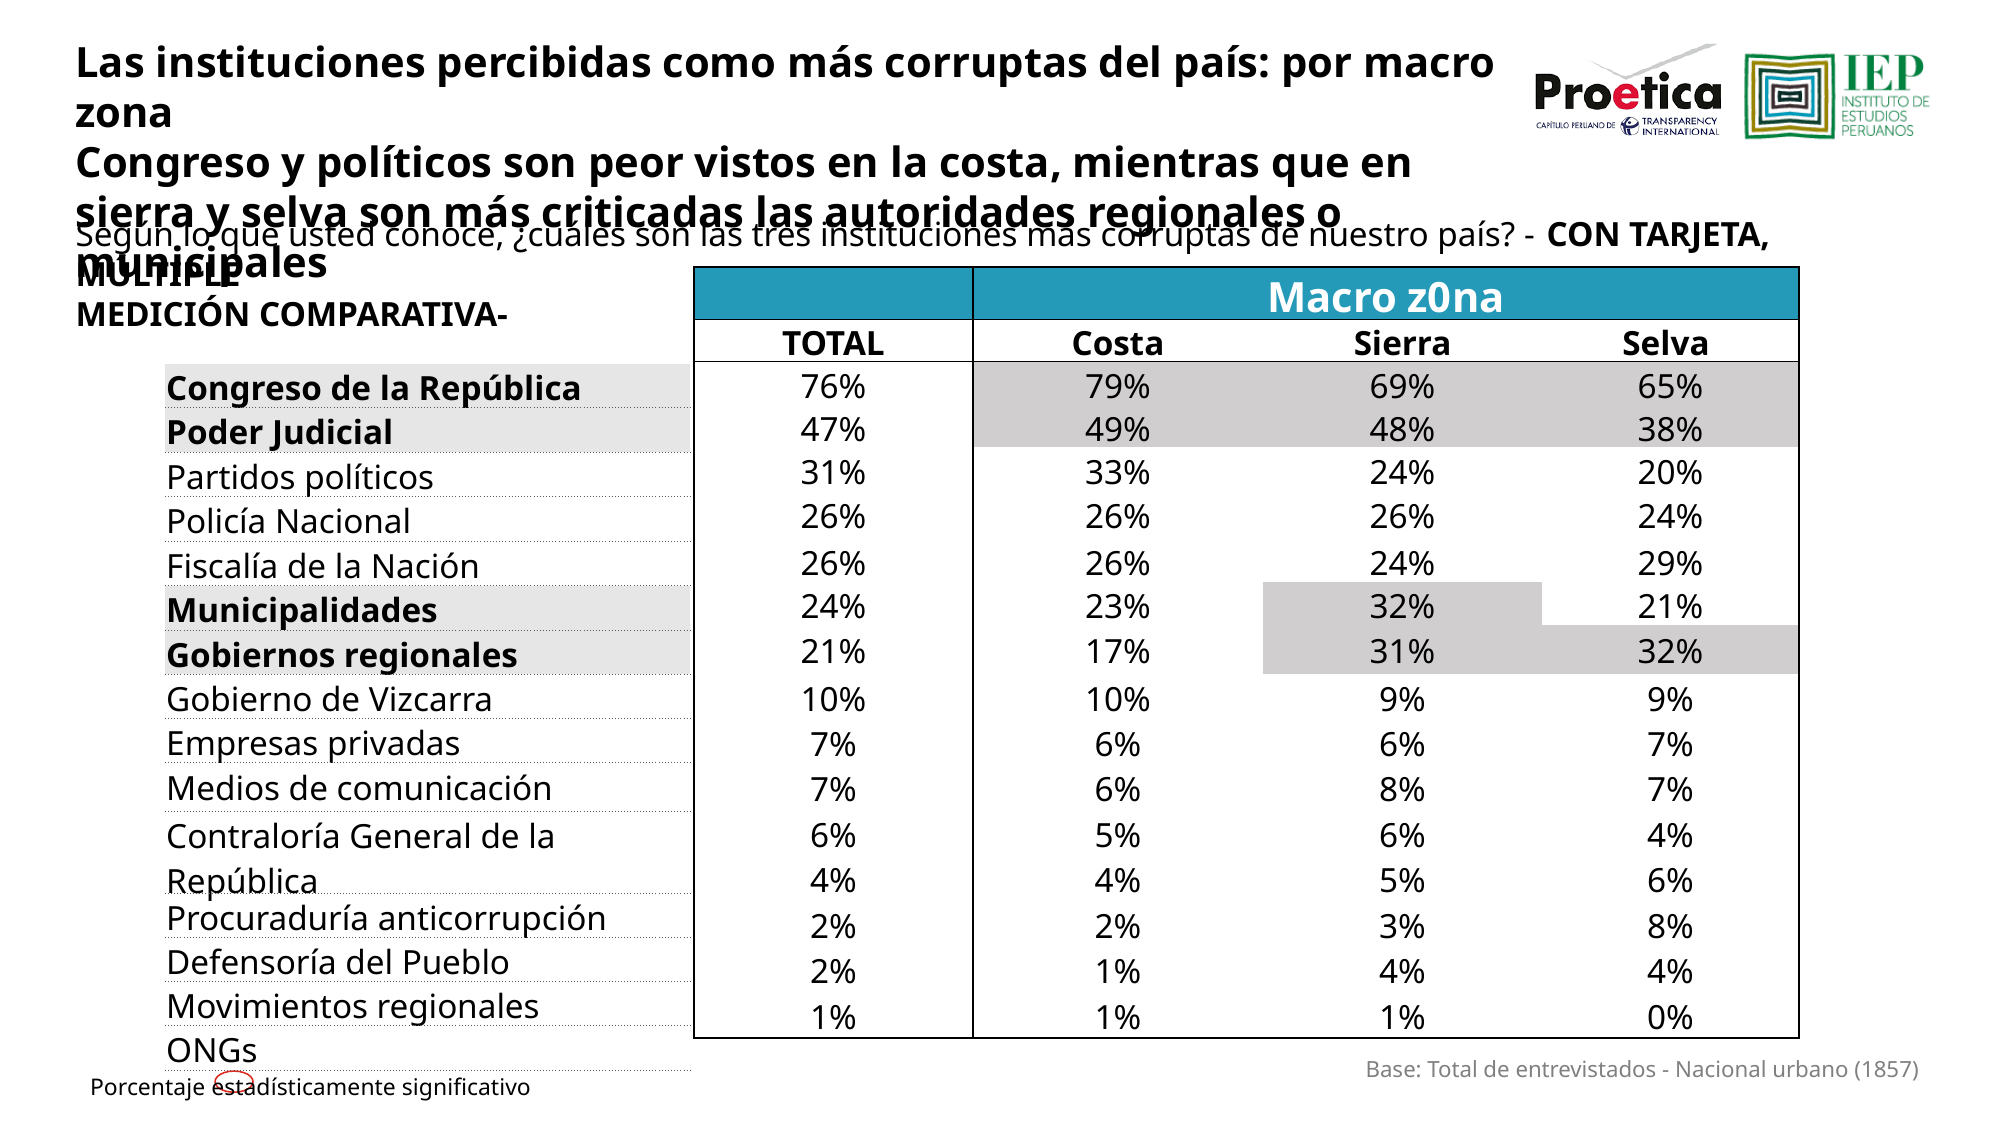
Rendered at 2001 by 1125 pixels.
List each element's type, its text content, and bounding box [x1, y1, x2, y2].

table_cell Movimientos regionales [165, 982, 690, 1026]
table_cell 21% [1542, 582, 1798, 625]
table_cell Municipalidades [165, 586, 690, 630]
table_cell 4% [695, 856, 972, 901]
table_cell 48% [1263, 405, 1542, 447]
table_cell Policía Nacional [165, 496, 690, 542]
table_cell 29% [1542, 539, 1798, 582]
table_cell 38% [1542, 405, 1798, 447]
table_cell 9% [1542, 674, 1798, 719]
table_cell 21% [695, 625, 972, 674]
table_cell ONGs [165, 1026, 690, 1070]
table_cell 26% [974, 491, 1263, 539]
table_cell 5% [1263, 856, 1542, 901]
table_cell Poder Judicial [165, 408, 690, 452]
table_cell 24% [695, 582, 972, 625]
table_cell Procuraduría anticorrupción [165, 893, 690, 937]
table_cell 47% [695, 405, 972, 447]
picture [1496, 22, 1935, 168]
table_cell 24% [1263, 447, 1542, 491]
table_cell 76% [695, 362, 972, 405]
table_cell 17% [974, 625, 1263, 674]
table_cell 69% [1263, 362, 1542, 405]
table_cell 79% [974, 362, 1263, 405]
table_cell Gobierno de Vizcarra [165, 674, 690, 719]
table_cell Empresas privadas [165, 719, 690, 763]
table_cell 23% [974, 582, 1263, 625]
table_cell 2% [974, 901, 1263, 947]
table_cell 10% [974, 674, 1263, 719]
table_cell Partidos políticos [165, 452, 690, 496]
table_cell Selva [1542, 320, 1798, 361]
table_cell 6% [1263, 810, 1542, 856]
table_cell 4% [1542, 810, 1798, 856]
table_cell 7% [1542, 719, 1798, 765]
table_cell 26% [974, 539, 1263, 582]
table_cell 65% [1542, 362, 1798, 405]
text_box Según lo que usted conoce, ¿cuáles son las tres instituciones más corruptas de nuestro país? - CON TARJETA, MÚLTIPLE MEDICIÓN COMPARATIVA- [60, 206, 1905, 341]
table_cell 3% [1263, 901, 1542, 947]
table_cell 8% [1542, 901, 1798, 947]
table_cell 4% [974, 856, 1263, 901]
table_cell 31% [1263, 625, 1542, 674]
table_cell 1% [1263, 992, 1542, 1037]
table_cell TOTAL [695, 320, 972, 361]
table_cell 26% [695, 491, 972, 539]
table_header Congreso de la República [165, 364, 690, 408]
table_cell 7% [695, 719, 972, 765]
table_cell 7% [695, 765, 972, 810]
table_cell Contraloría General de la República [165, 812, 690, 893]
table_cell 26% [1263, 491, 1542, 539]
table_cell 2% [695, 947, 972, 992]
table_header [695, 268, 972, 319]
table_cell 1% [974, 947, 1263, 992]
table_cell Costa [974, 320, 1263, 361]
table_cell 32% [1263, 582, 1542, 625]
table_cell 6% [974, 765, 1263, 810]
table_cell 1% [974, 992, 1263, 1037]
table_cell Defensoría del Pueblo [165, 937, 690, 982]
table_cell 31% [695, 447, 972, 491]
text_box Porcentaje estadísticamente significativo [75, 1065, 547, 1108]
table_cell 10% [695, 674, 972, 719]
table_cell 5% [974, 810, 1263, 856]
table_cell 6% [1542, 856, 1798, 901]
table_cell Sierra [1263, 320, 1542, 361]
table_cell 1% [695, 992, 972, 1037]
table_cell 4% [1263, 947, 1542, 992]
text_box Las instituciones percibidas como más corruptas del país: por macro zona Congreso y políticos son peor vistos en la costa, mientras que en sierra y selva son más criticadas las autoridades regionales o municipales [60, 27, 1522, 183]
table_cell 32% [1542, 625, 1798, 674]
table_cell 33% [974, 447, 1263, 491]
table_cell 9% [1263, 674, 1542, 719]
table_cell 7% [1542, 765, 1798, 810]
table_header Macro z0na [974, 268, 1798, 319]
table_cell 0% [1542, 992, 1798, 1037]
table_cell 20% [1542, 447, 1798, 491]
table_cell Fiscalía de la Nación [165, 542, 690, 586]
table_cell 6% [695, 810, 972, 856]
table_cell 26% [695, 539, 972, 582]
table_cell Medios de comunicación [165, 763, 690, 812]
table_cell 8% [1263, 765, 1542, 810]
table_cell 4% [1542, 947, 1798, 992]
table_cell 6% [974, 719, 1263, 765]
table_cell 2% [695, 901, 972, 947]
table_cell 24% [1542, 491, 1798, 539]
table_cell 24% [1263, 539, 1542, 582]
table_cell 49% [974, 405, 1263, 447]
table_cell Gobiernos regionales [165, 630, 690, 674]
table_cell 6% [1263, 719, 1542, 765]
